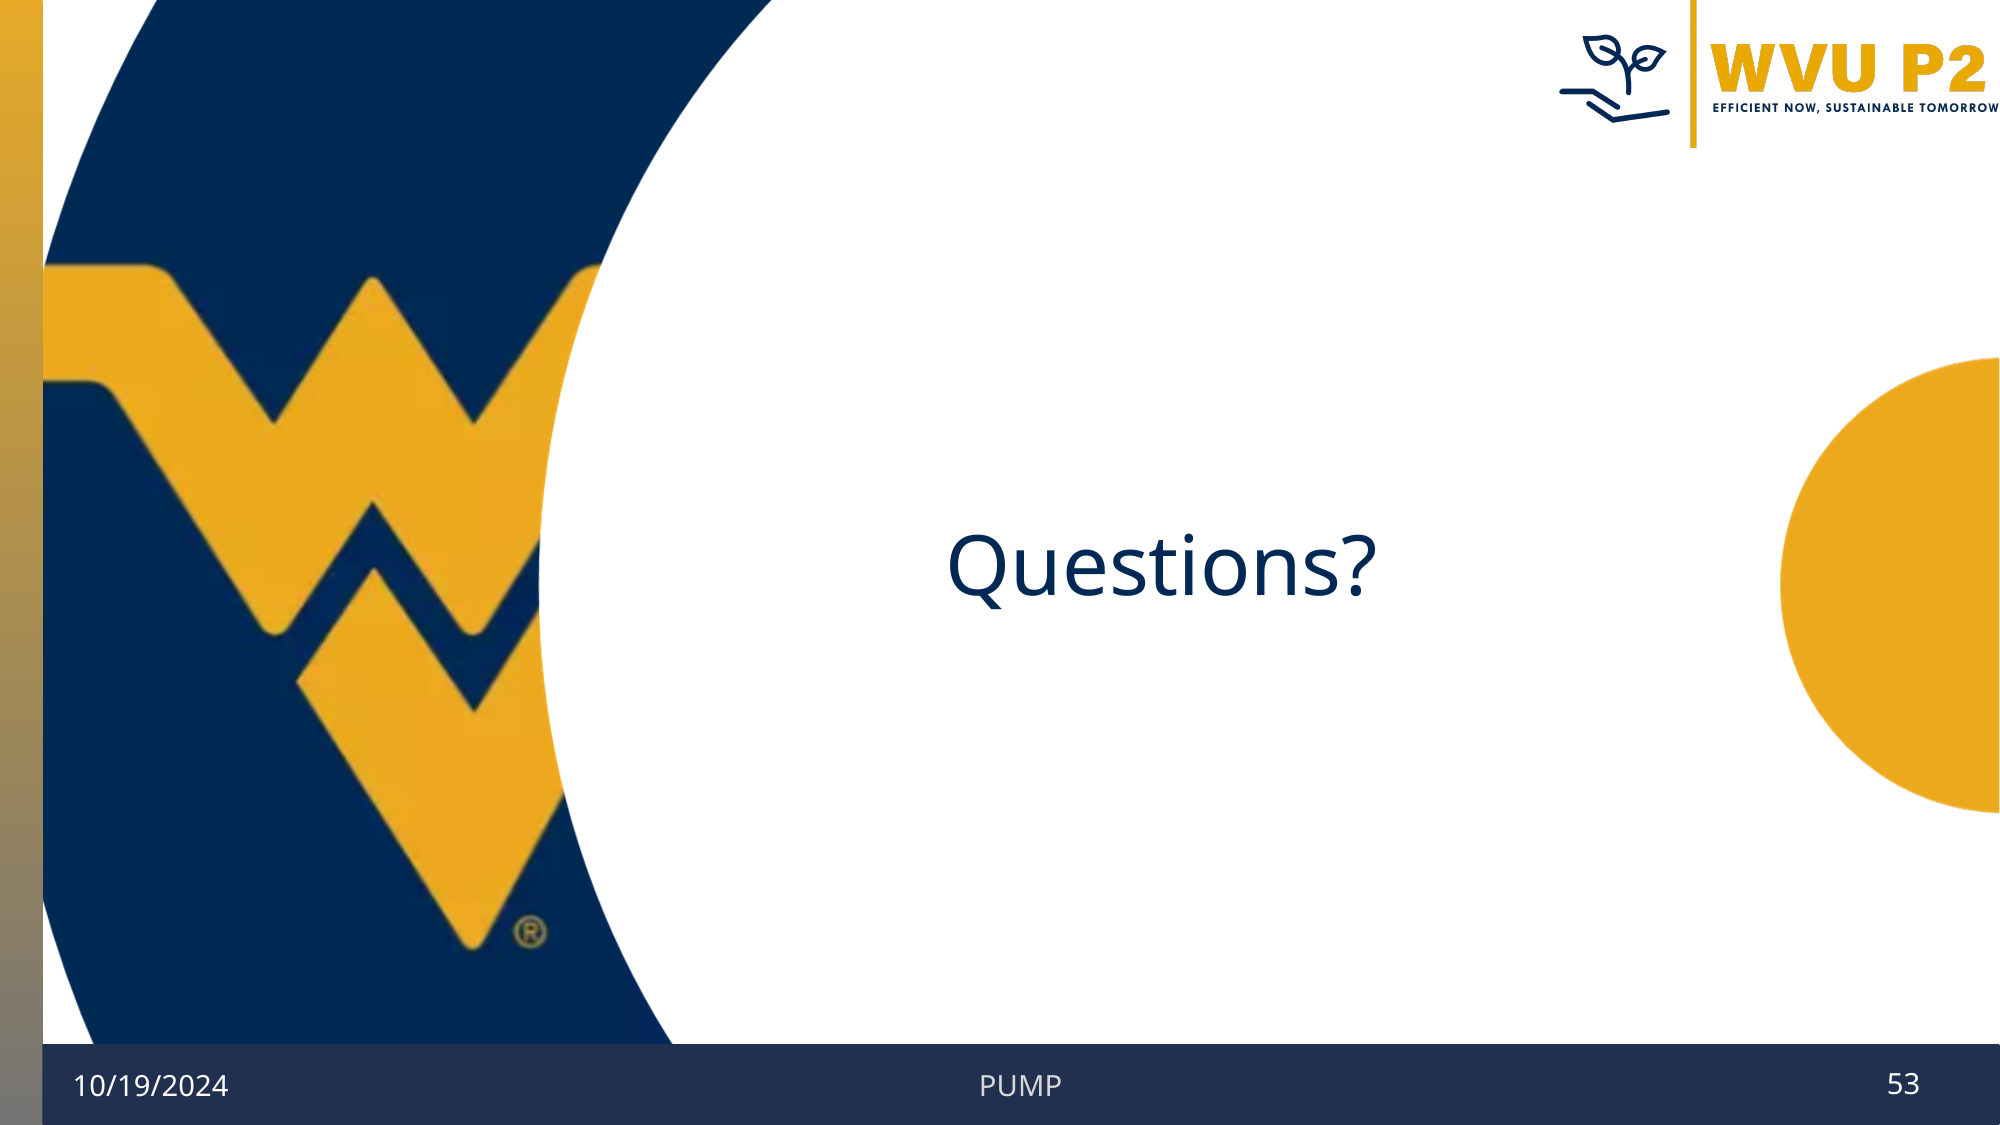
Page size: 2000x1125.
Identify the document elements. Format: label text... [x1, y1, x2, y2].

title Questions? [544, 455, 1780, 683]
footer PUMP [659, 1054, 1382, 1115]
slide_number ‹#› [1781, 1054, 1936, 1115]
picture [42, 0, 2000, 1125]
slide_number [50, 1054, 244, 1115]
